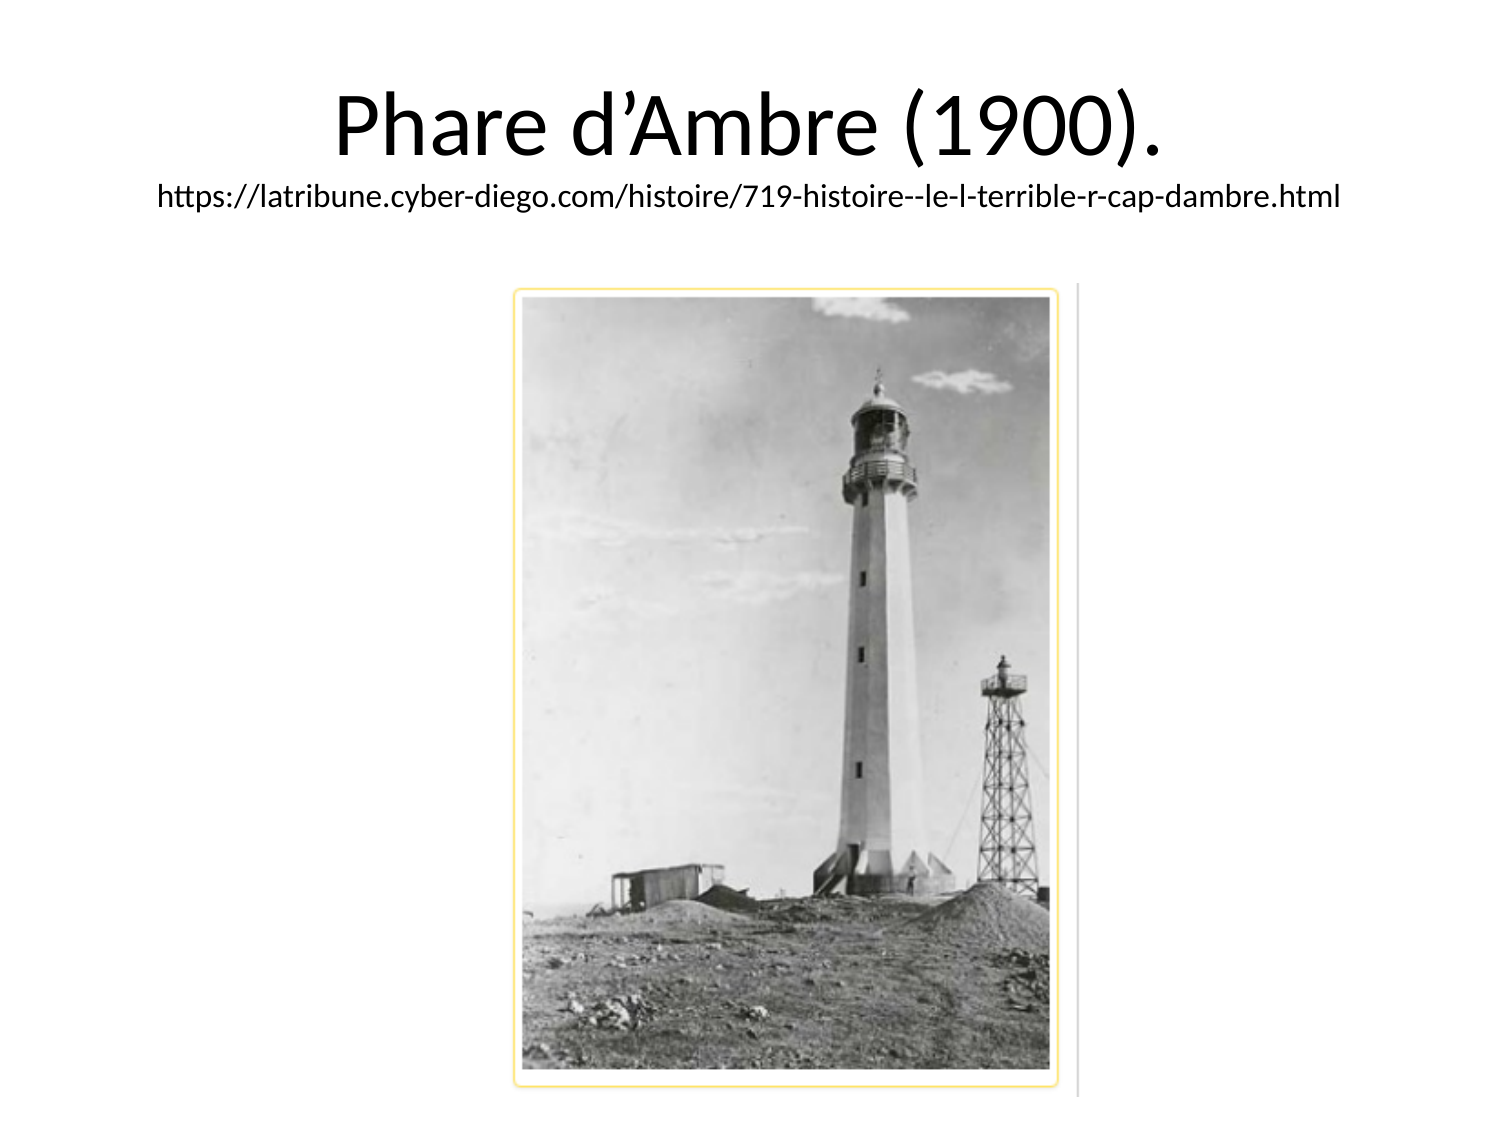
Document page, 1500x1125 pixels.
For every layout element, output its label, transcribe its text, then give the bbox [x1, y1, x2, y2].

title Phare d’Ambre (1900). https://latribune.cyber-diego.com/histoire/719-histoire--le-l-terrible-r-cap-dambre.html [75, 45, 1425, 233]
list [499, 283, 1081, 1097]
